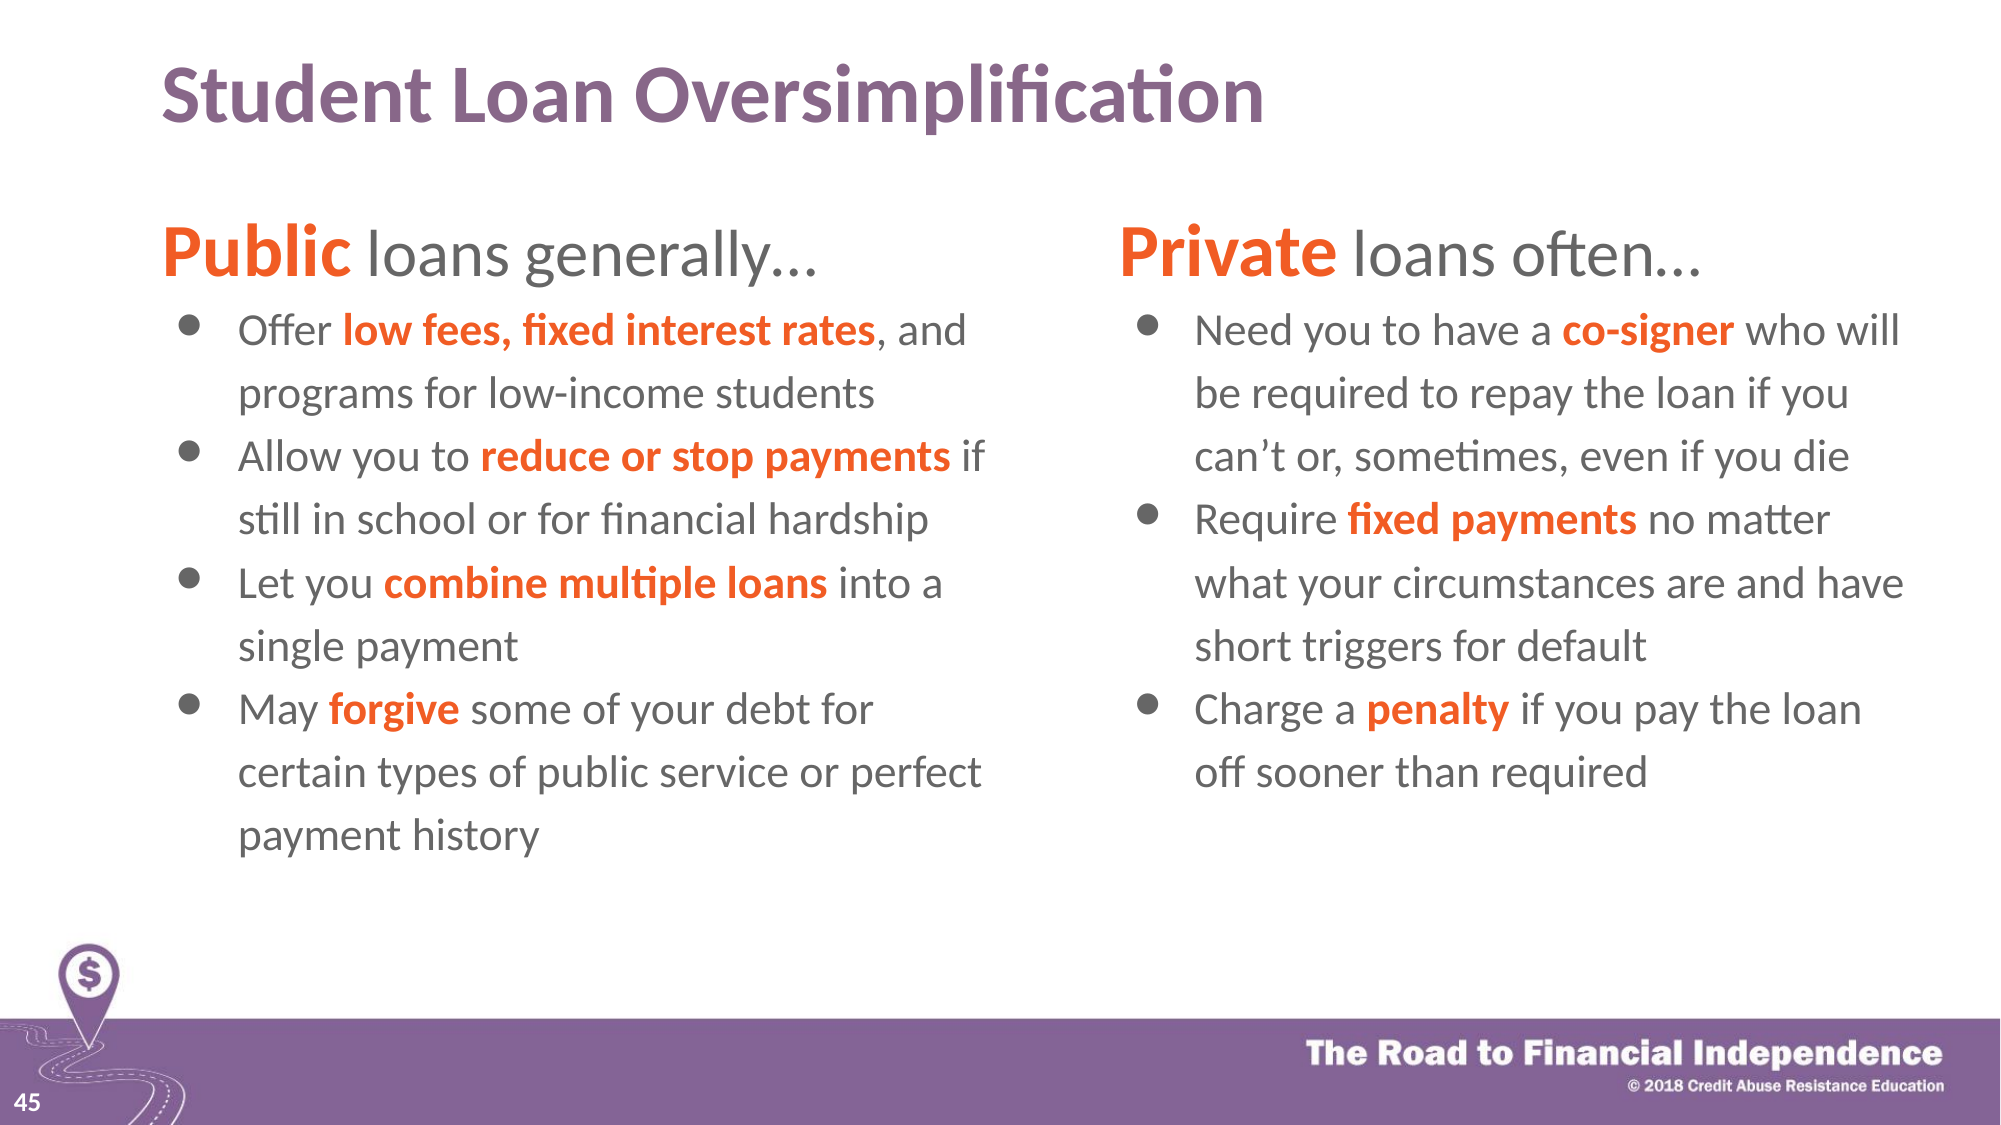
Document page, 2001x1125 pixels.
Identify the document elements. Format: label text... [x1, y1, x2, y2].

slide_number 45 [0, 1076, 119, 1125]
picture [0, 0, 2001, 1125]
title Student Loan Oversimplification [145, 7, 1646, 149]
title Private loans often… Need you to have a co-signer who will be required to repay the loan if you can’t or, sometimes, even if you die Require fixed payments no matter what your circumstances are and have short triggers for default Charge a penalty if you pay the loan off sooner than required [1104, 180, 1930, 895]
title Public loans generally… Offer low fees, fixed interest rates, and programs for low-income students Allow you to reduce or stop payments if still in school or for financial hardship Let you combine multiple loans into a single payment May forgive some of your debt for certain types of public service or perfect payment history [147, 180, 1023, 895]
